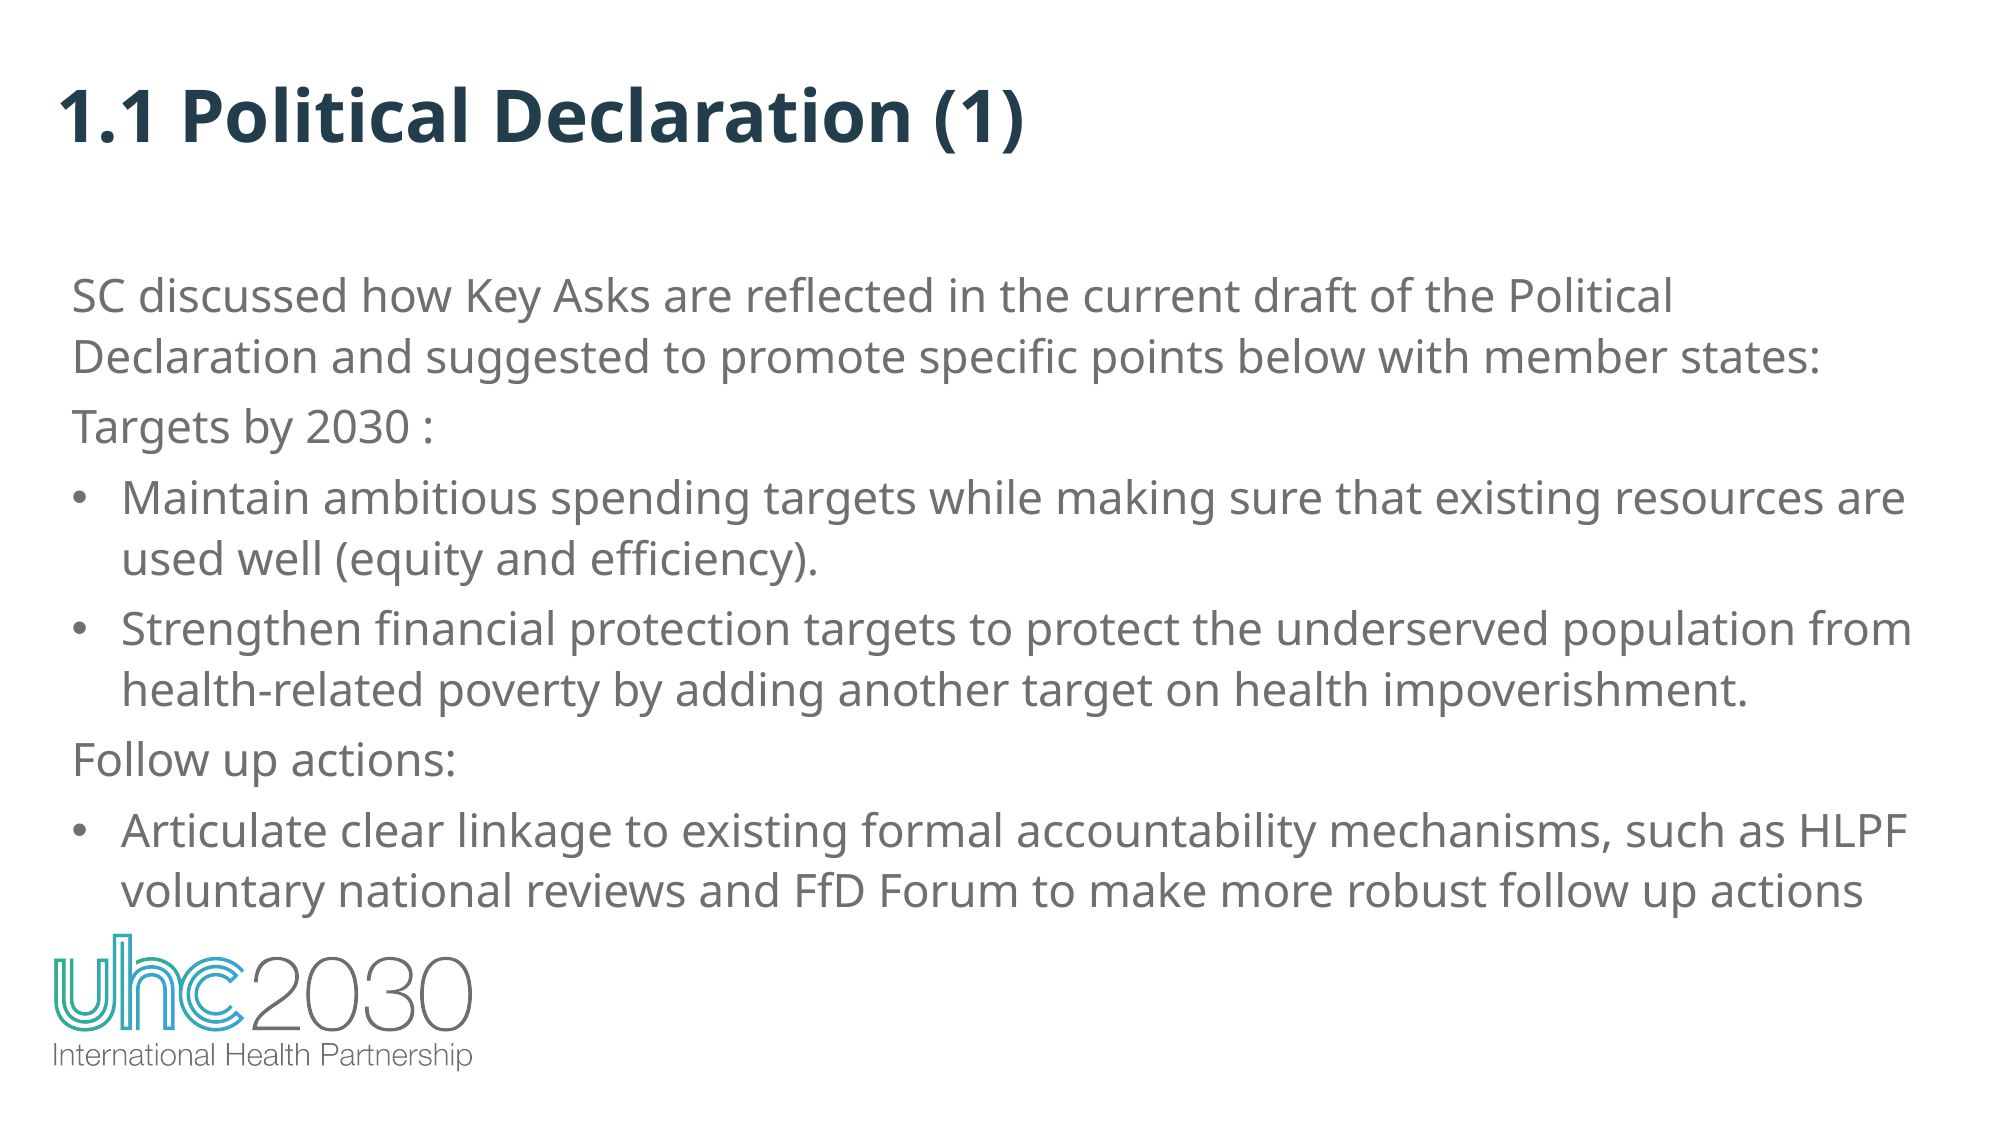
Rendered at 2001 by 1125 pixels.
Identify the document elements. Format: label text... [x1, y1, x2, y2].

picture [52, 931, 475, 1075]
list SC discussed how Key Asks are reflected in the current draft of the Political Declaration and suggested to promote specific points below with member states: Targets by 2030 : Maintain ambitious spending targets while making sure that existing resources are used well (equity and efficiency). Strengthen financial protection targets to protect the underserved population from health-related poverty by adding another target on health impoverishment. Follow up actions: Articulate clear linkage to existing formal accountability mechanisms, such as HLPF voluntary national reviews and FfD Forum to make more robust follow up actions [56, 253, 1945, 947]
list 1.1 Political Declaration (1) [41, 72, 1945, 254]
